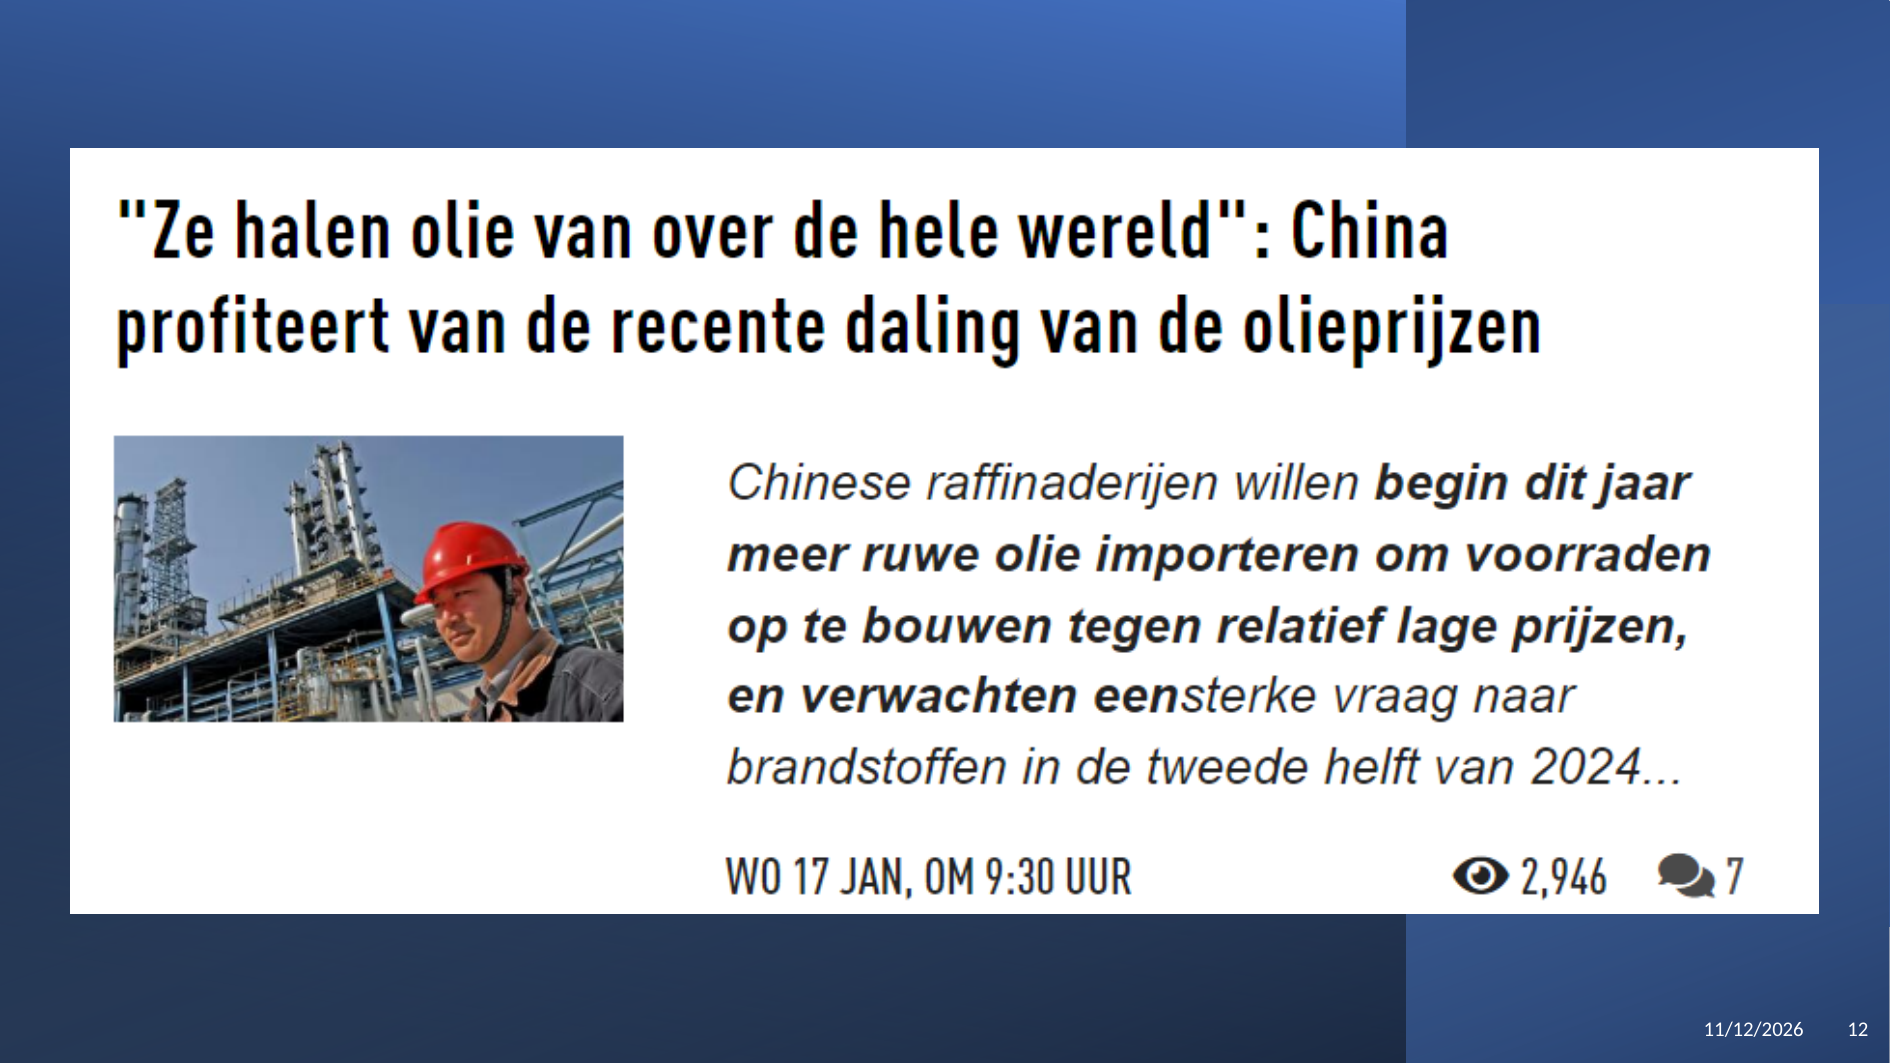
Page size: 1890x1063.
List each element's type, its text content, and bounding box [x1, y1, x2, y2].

text_box [1406, 0, 1890, 303]
picture [70, 148, 1819, 914]
text_box [0, 303, 1890, 1063]
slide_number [1393, 1000, 1813, 1057]
text_box [0, 0, 1406, 303]
slide_number 12 [1813, 1000, 1884, 1057]
